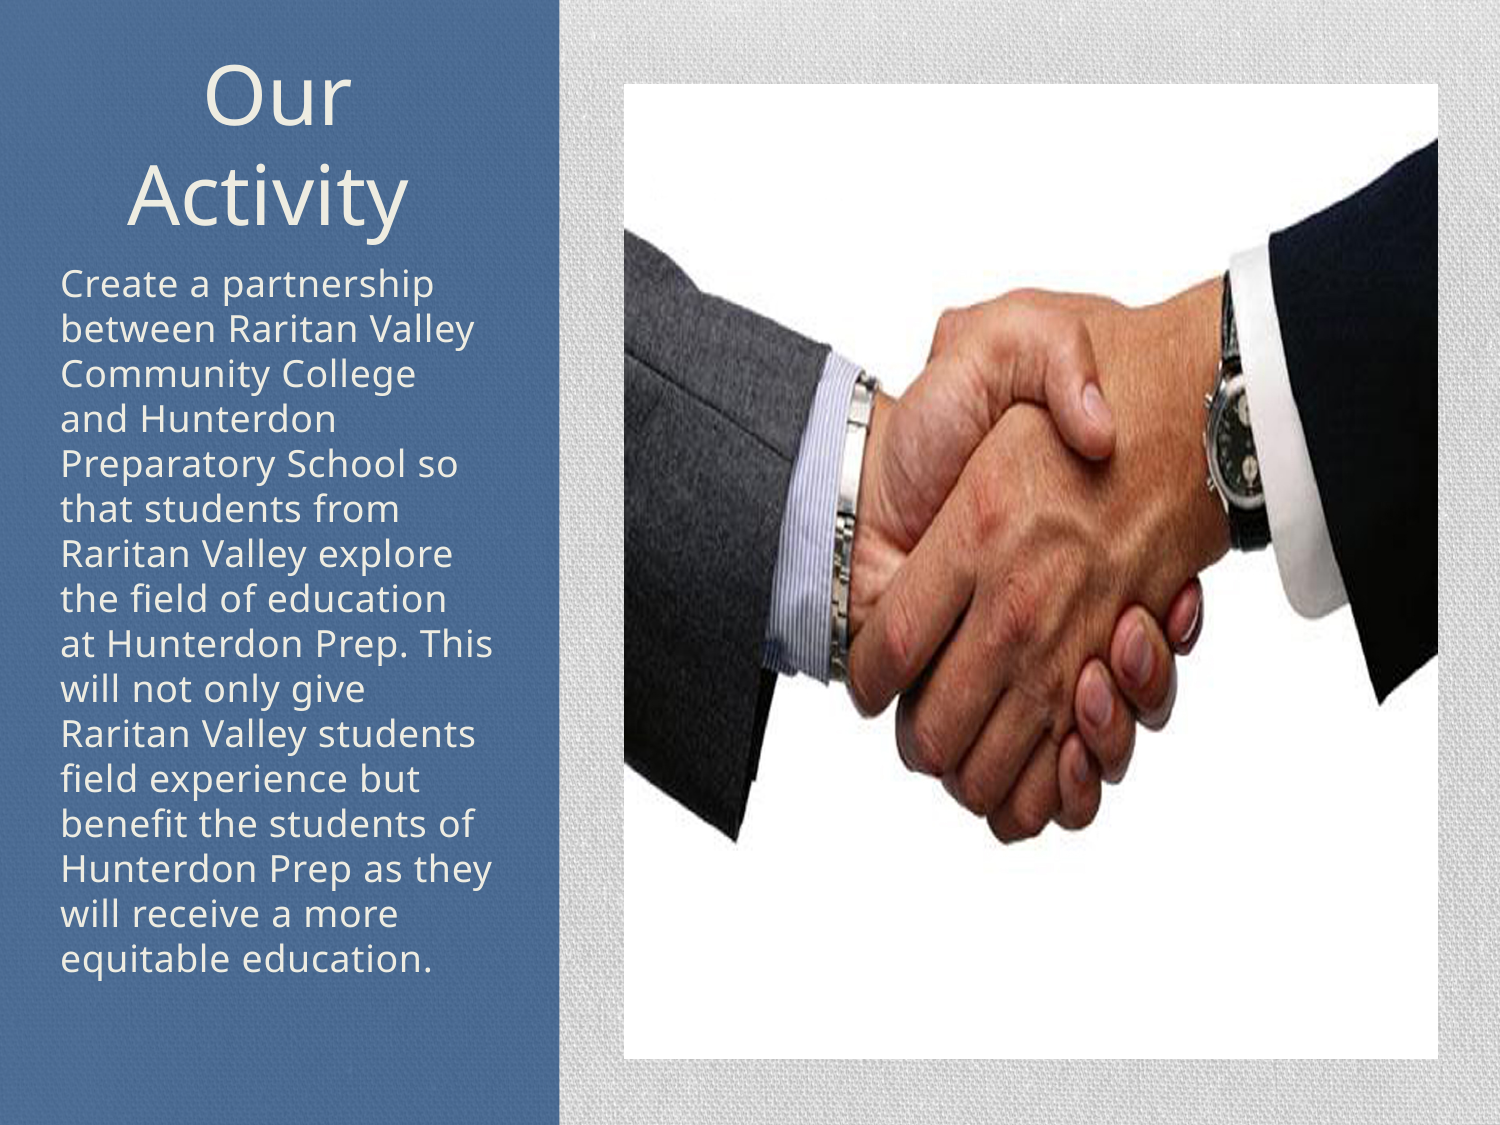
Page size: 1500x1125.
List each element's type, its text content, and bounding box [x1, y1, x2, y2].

picture [559, 0, 1500, 1125]
title Our Activity [45, 37, 511, 250]
list Create a partnership between Raritan Valley Community College and Hunterdon Preparatory School so that students from Raritan Valley explore the field of education at Hunterdon Prep. This will not only give Raritan Valley students field experience but benefit the students of Hunterdon Prep as they will receive a more equitable education. [45, 251, 510, 1025]
